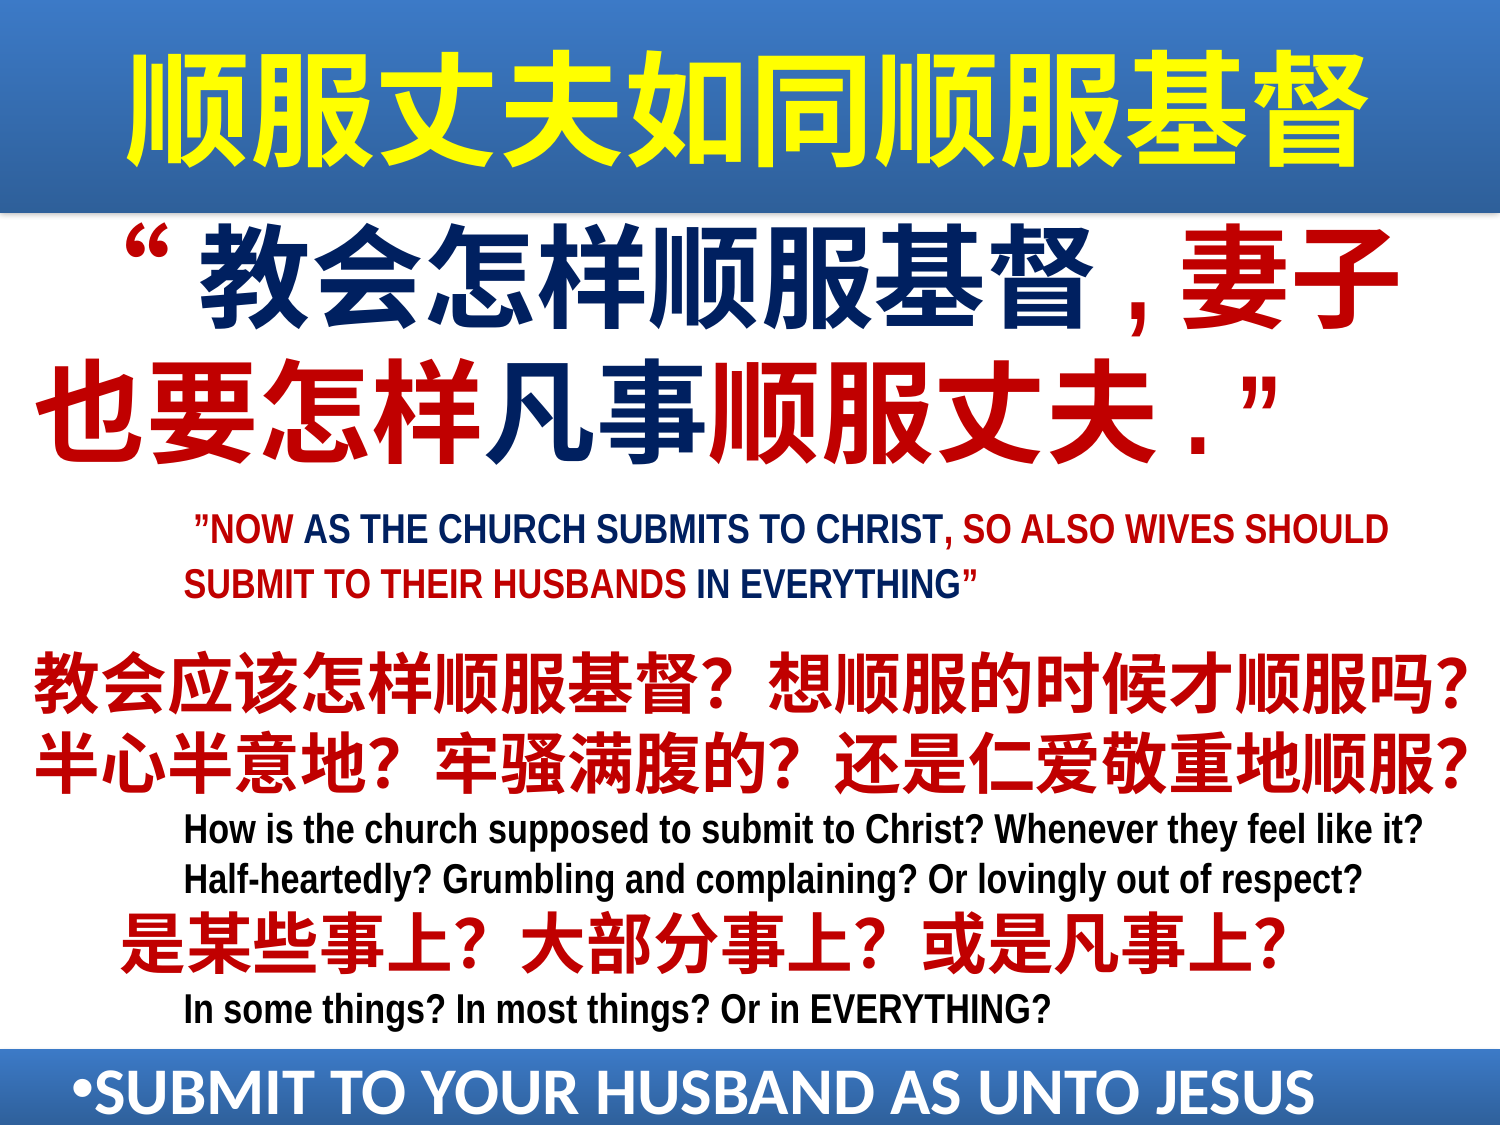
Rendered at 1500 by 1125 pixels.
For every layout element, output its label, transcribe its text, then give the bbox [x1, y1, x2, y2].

text_box “教会怎样顺服基督,妻子也要怎样凡事顺服丈夫. ” ”NOW AS THE CHURCH SUBMITS TO CHRIST, SO ALSO WIVES SHOULD SUBMIT TO THEIR HUSBANDS IN EVERYTHING” 教会应该怎样顺服基督？想顺服的时候才顺服吗？半心半意地？牢骚满腹的？还是仁爱敬重地顺服？ How is the church supposed to submit to Christ? Whenever they feel like it? Half-heartedly? Grumbling and complaining? Or lovingly out of respect? 是某些事上？大部分事上？或是凡事上？ In some things? In most things? Or in EVERYTHING? [0, 219, 1500, 1042]
text_box SUBMIT TO YOUR HUSBAND AS UNTO JESUS [0, 1049, 1500, 1125]
title 顺服丈夫如同顺服基督 [0, 0, 1500, 213]
